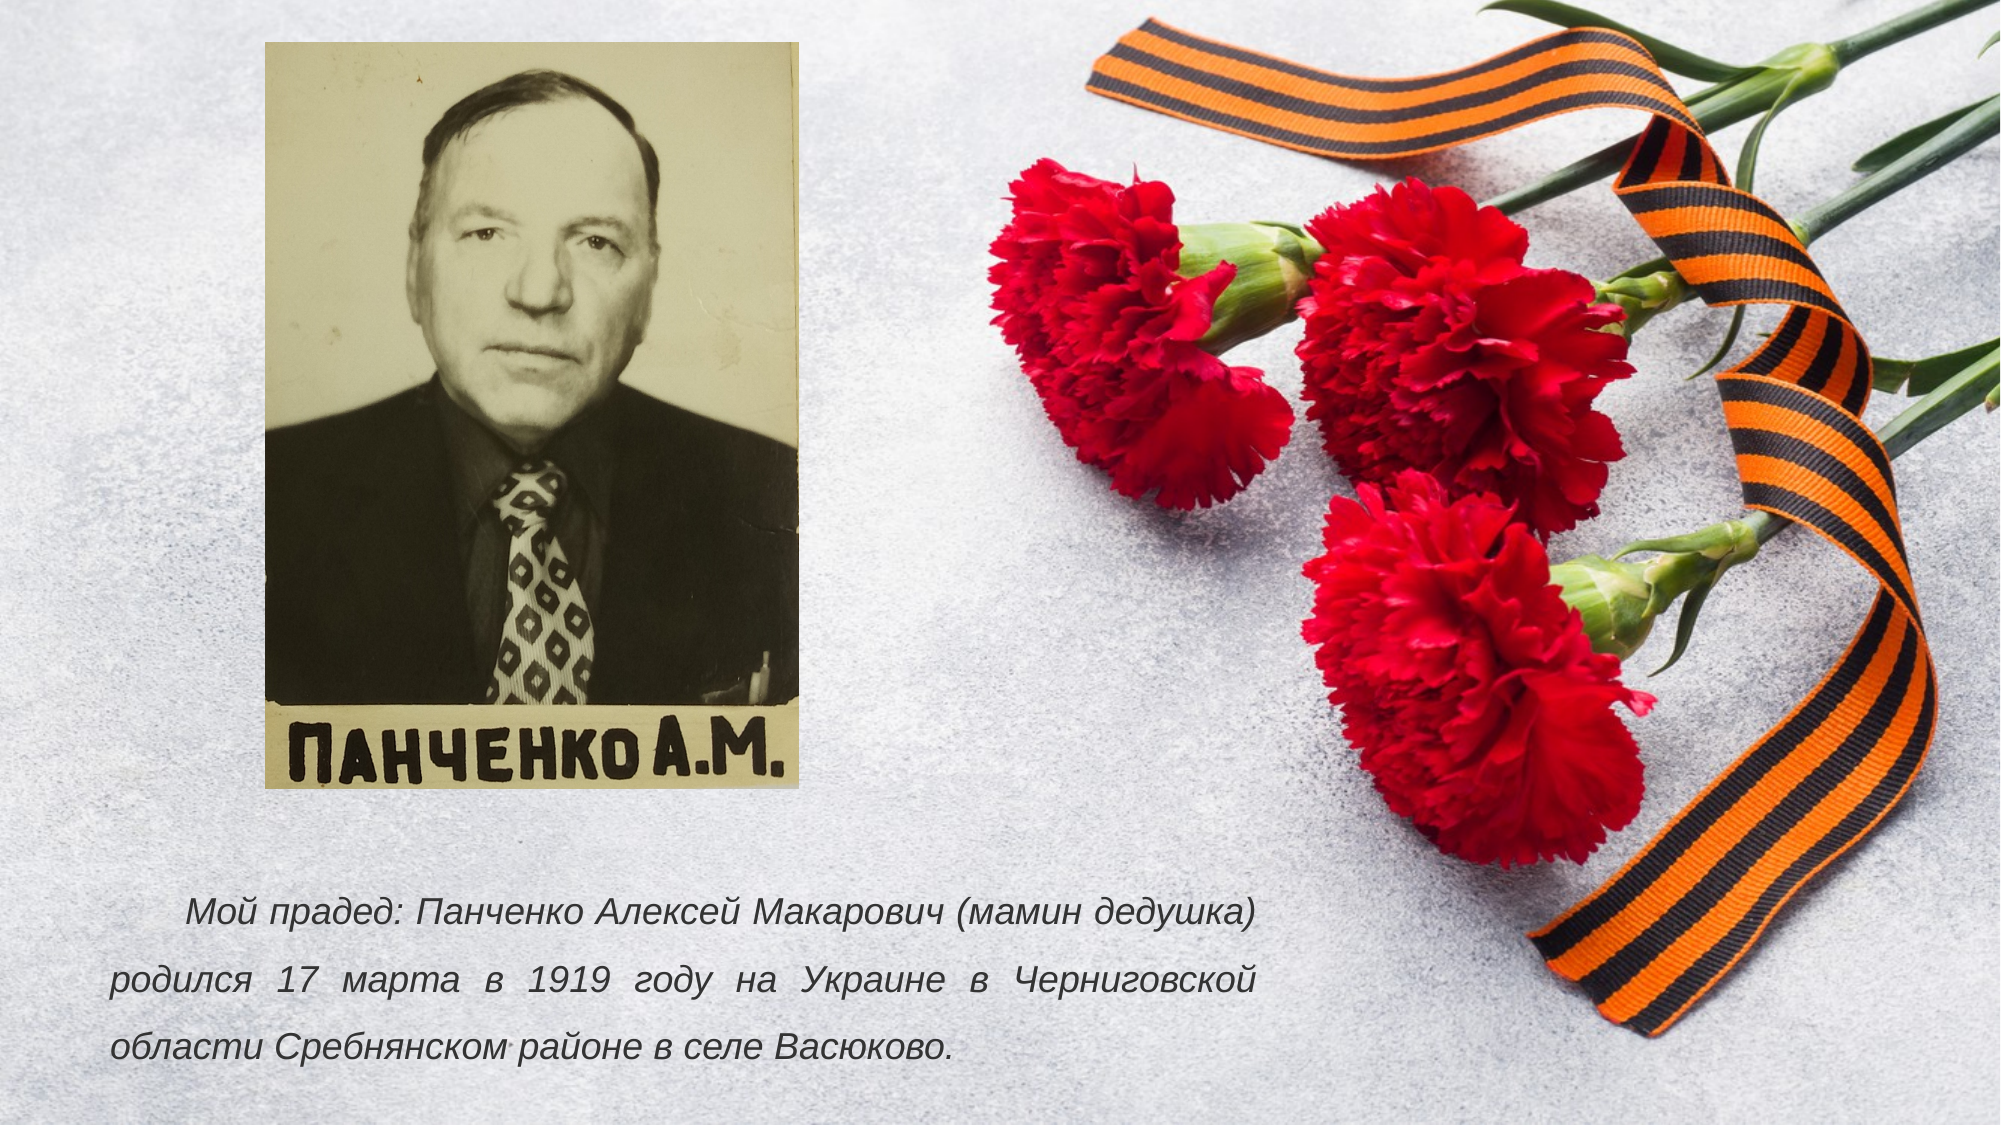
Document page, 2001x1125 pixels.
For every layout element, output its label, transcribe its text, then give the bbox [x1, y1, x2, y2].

text_box Мой прадед: Панченко Алексей Макарович (мамин дедушка) родился 17 марта в 1919 году на Украине в Черниговской области Сребнянском районе в селе Васюково. [95, 857, 1272, 1075]
picture [0, 0, 2001, 1125]
